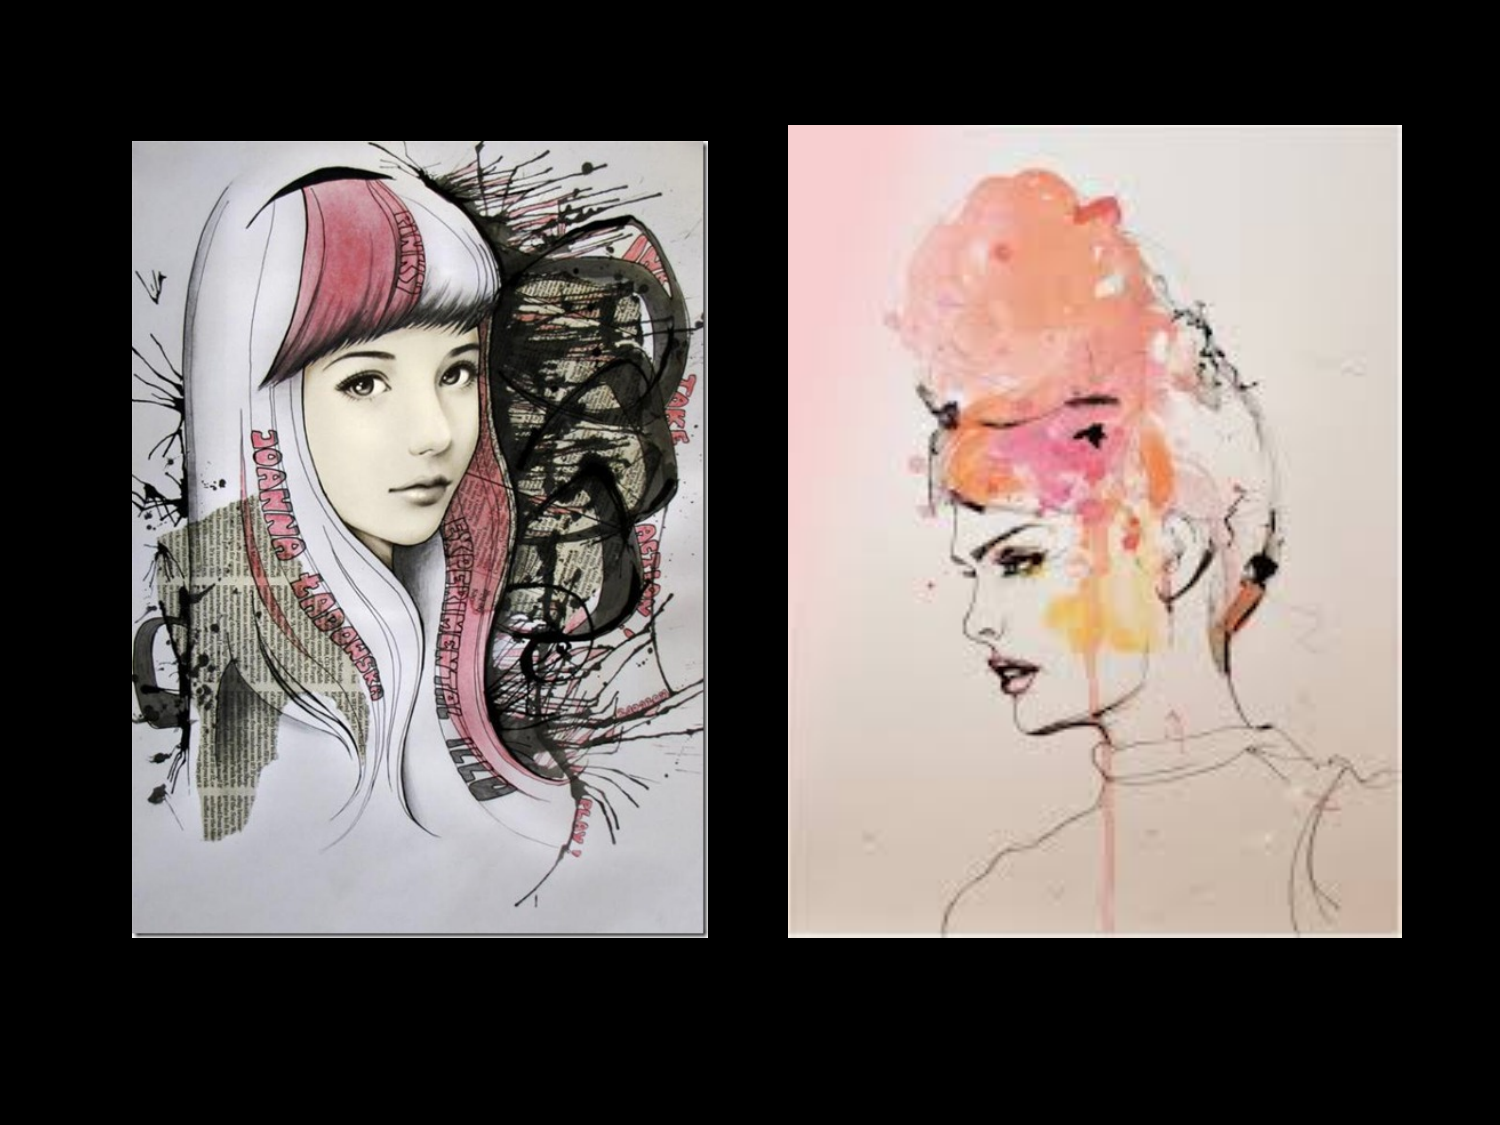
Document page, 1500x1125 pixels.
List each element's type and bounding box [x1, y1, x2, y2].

picture [787, 125, 1403, 938]
picture [131, 141, 708, 938]
